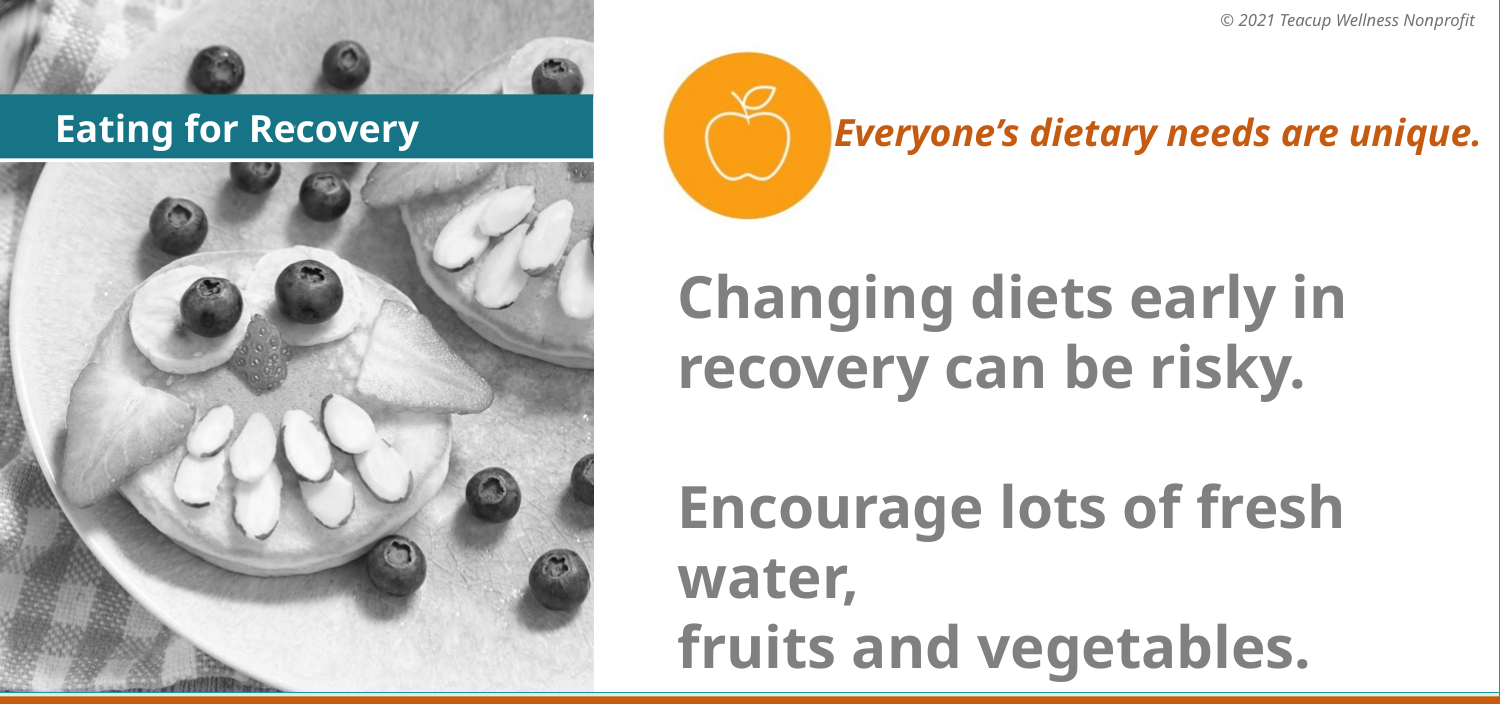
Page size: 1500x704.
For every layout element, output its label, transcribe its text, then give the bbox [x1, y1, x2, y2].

text_box c [594, 0, 1500, 704]
picture [0, 0, 594, 704]
picture [645, 32, 855, 242]
